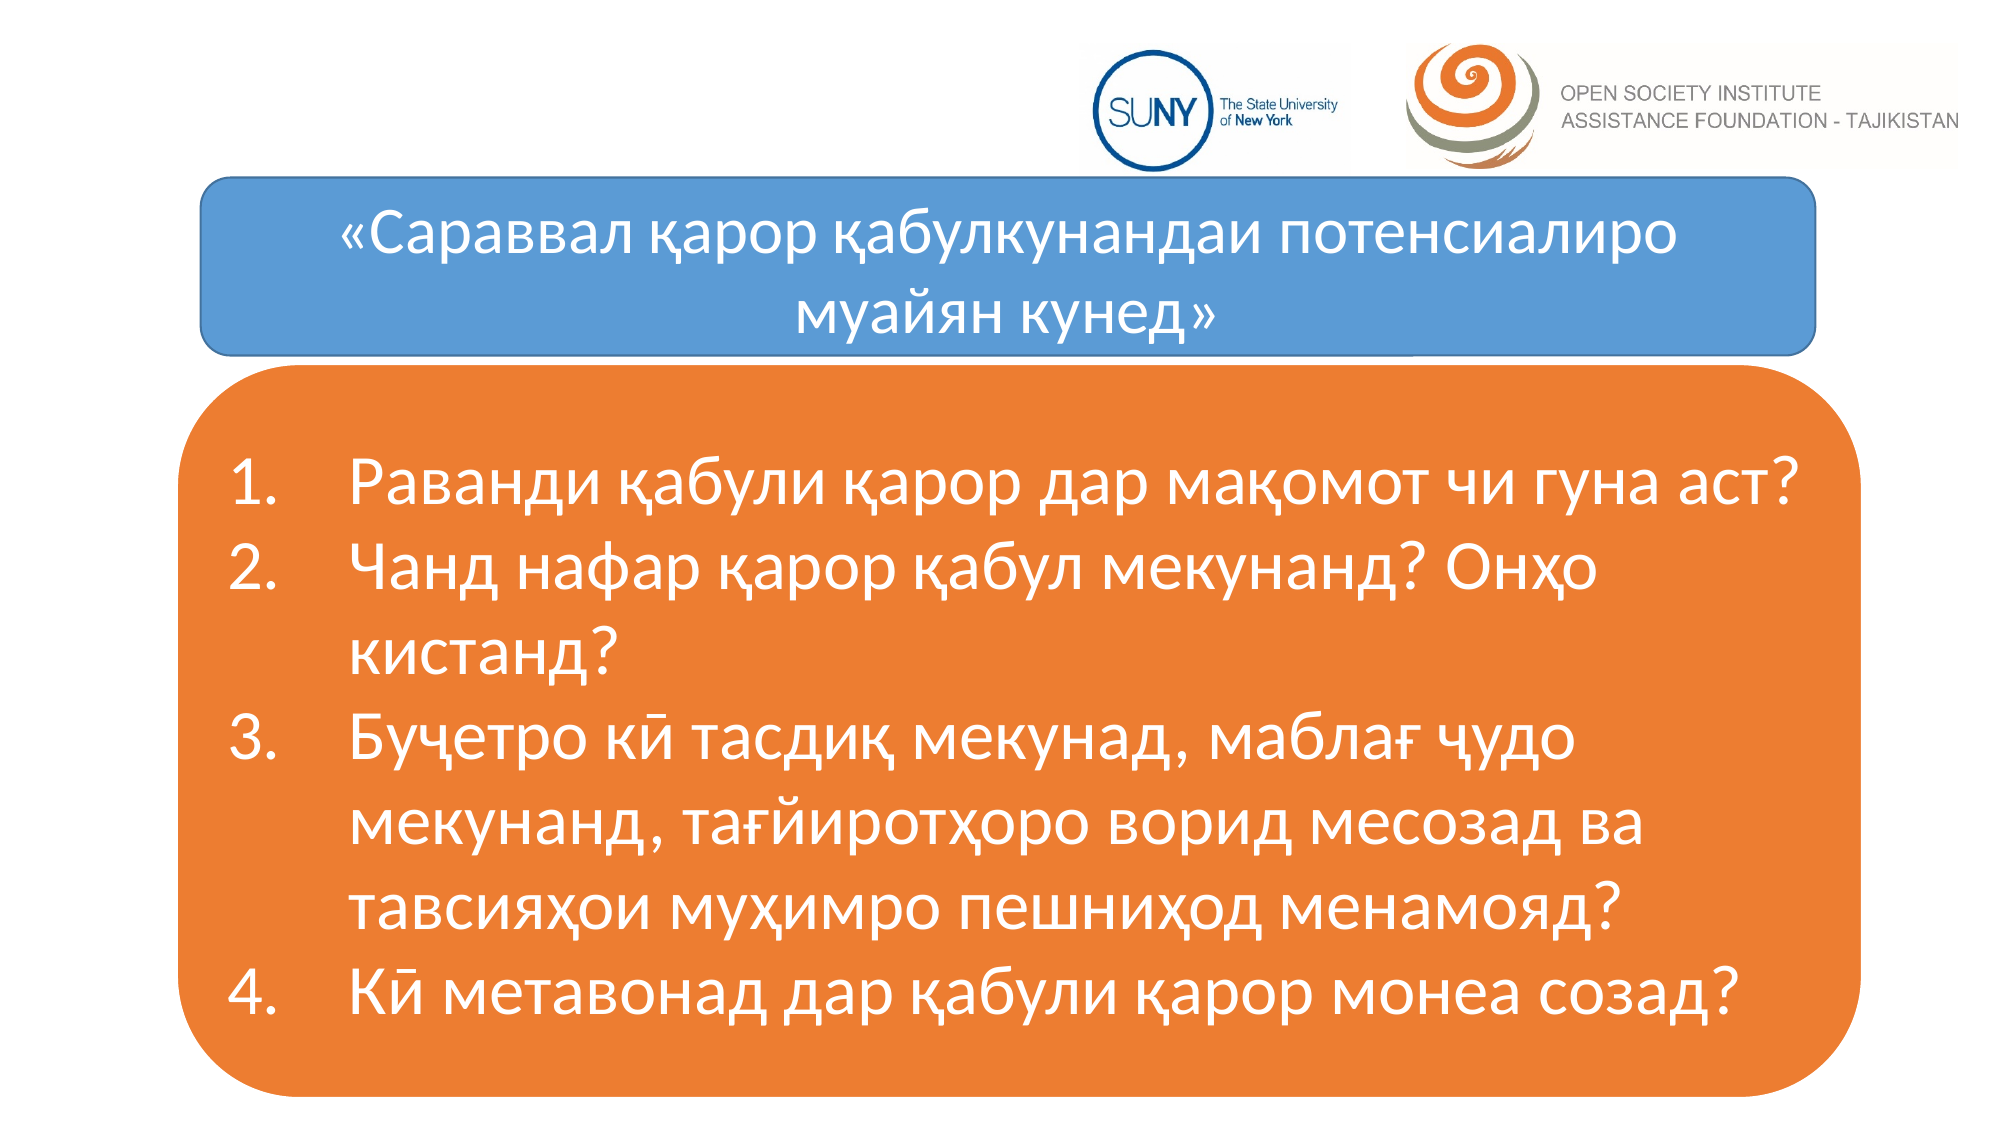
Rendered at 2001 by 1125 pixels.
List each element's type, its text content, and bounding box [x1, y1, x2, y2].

text_box «Сараввал қарор қабулкунандаи потенсиалиро муайян кунед» [199, 176, 1817, 357]
text_box Раванди қабули қарор дар мақомот чи гуна аст? Чанд нафар қарор қабул мекунанд? Онҳо кистанд? Буҷетро кӣ тасдиқ мекунад, маблағ ҷудо мекунанд, тағйиротҳоро ворид месозад ва тавсияҳои муҳимро пешниҳод менамояд? Кӣ метавонад дар қабули қарор монеа созад? [174, 362, 1864, 1101]
picture [1406, 43, 1958, 169]
picture [1079, 43, 1351, 178]
